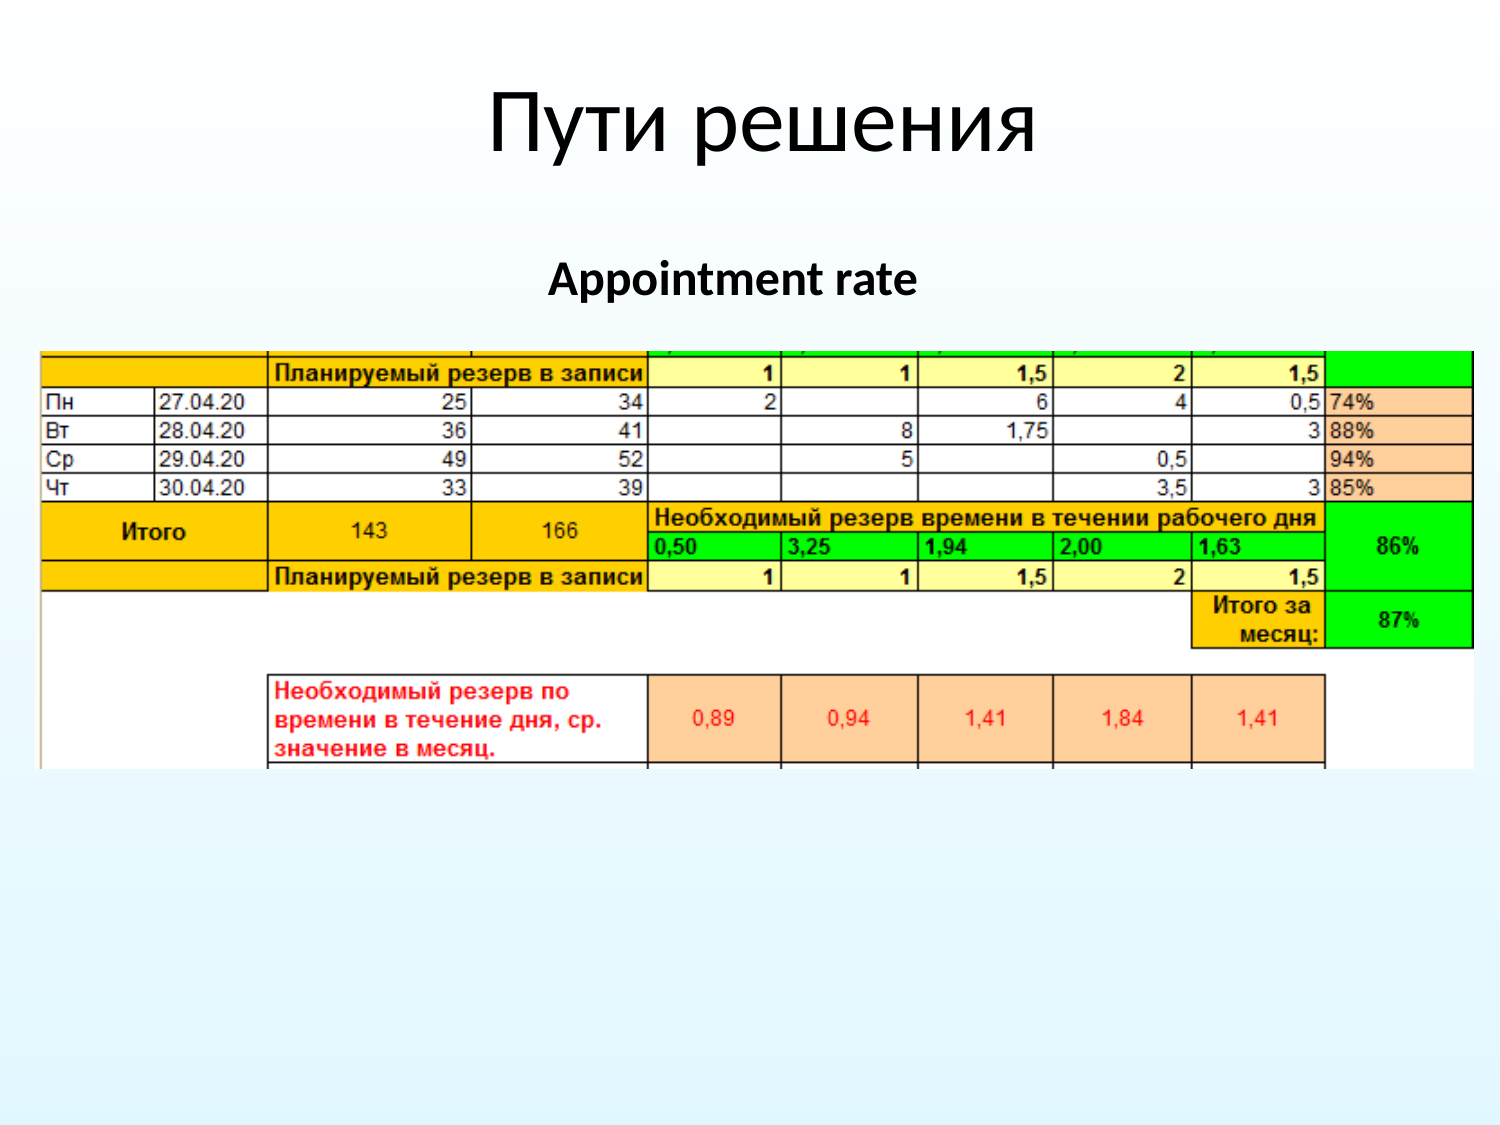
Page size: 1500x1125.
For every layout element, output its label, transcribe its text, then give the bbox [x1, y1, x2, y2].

list Appointment rate [53, 208, 1414, 313]
title Пути решения [88, 20, 1439, 209]
picture [34, 351, 1474, 769]
